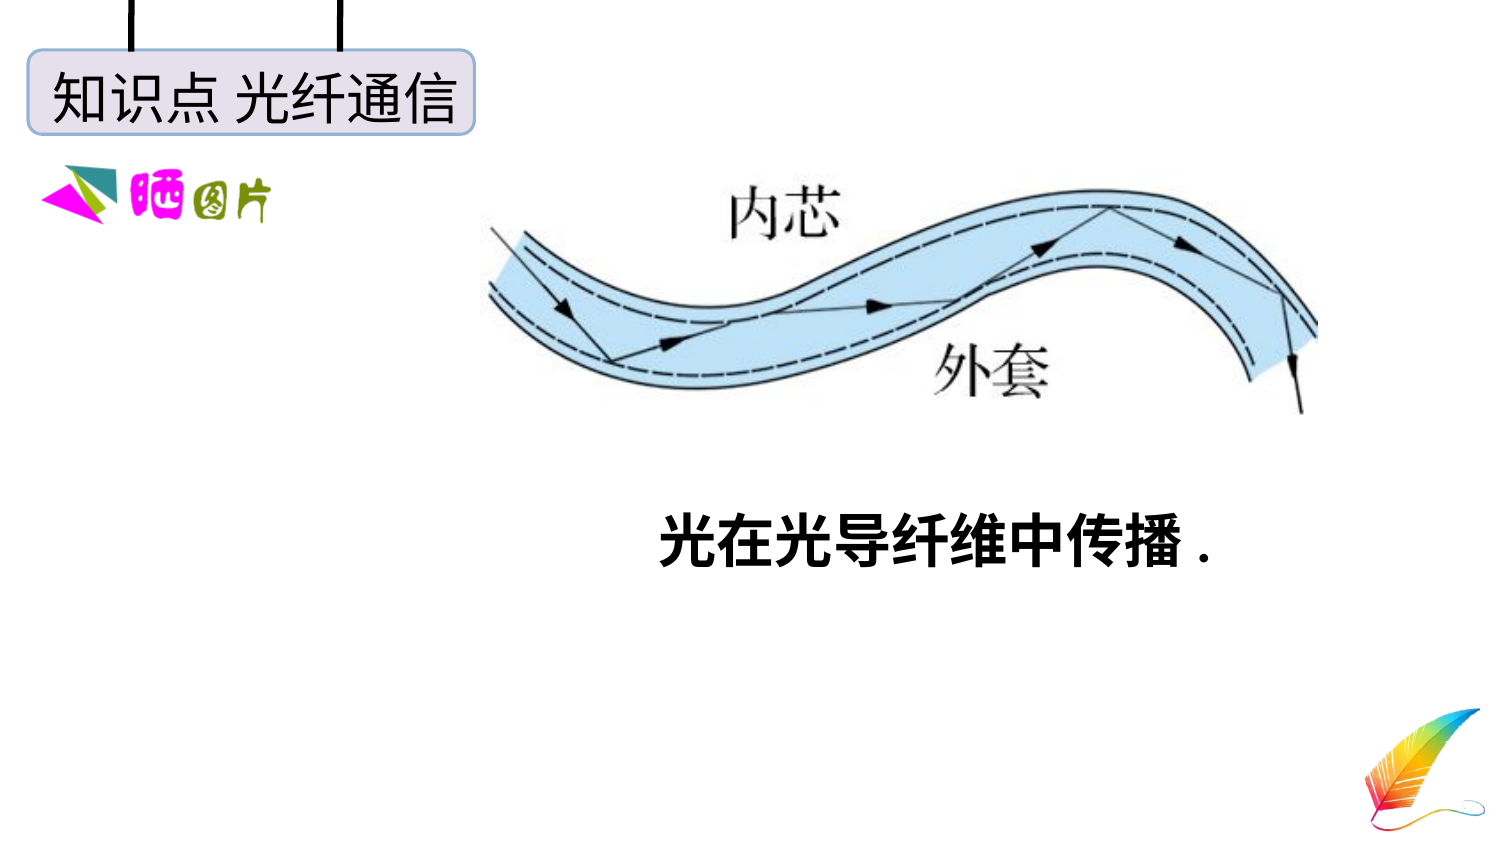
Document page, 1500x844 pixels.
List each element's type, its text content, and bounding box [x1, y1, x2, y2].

picture [480, 173, 1318, 429]
picture [1346, 691, 1500, 844]
picture [40, 135, 303, 246]
text_box 光在光导纤维中传播. [643, 497, 1258, 582]
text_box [27, 0, 475, 135]
